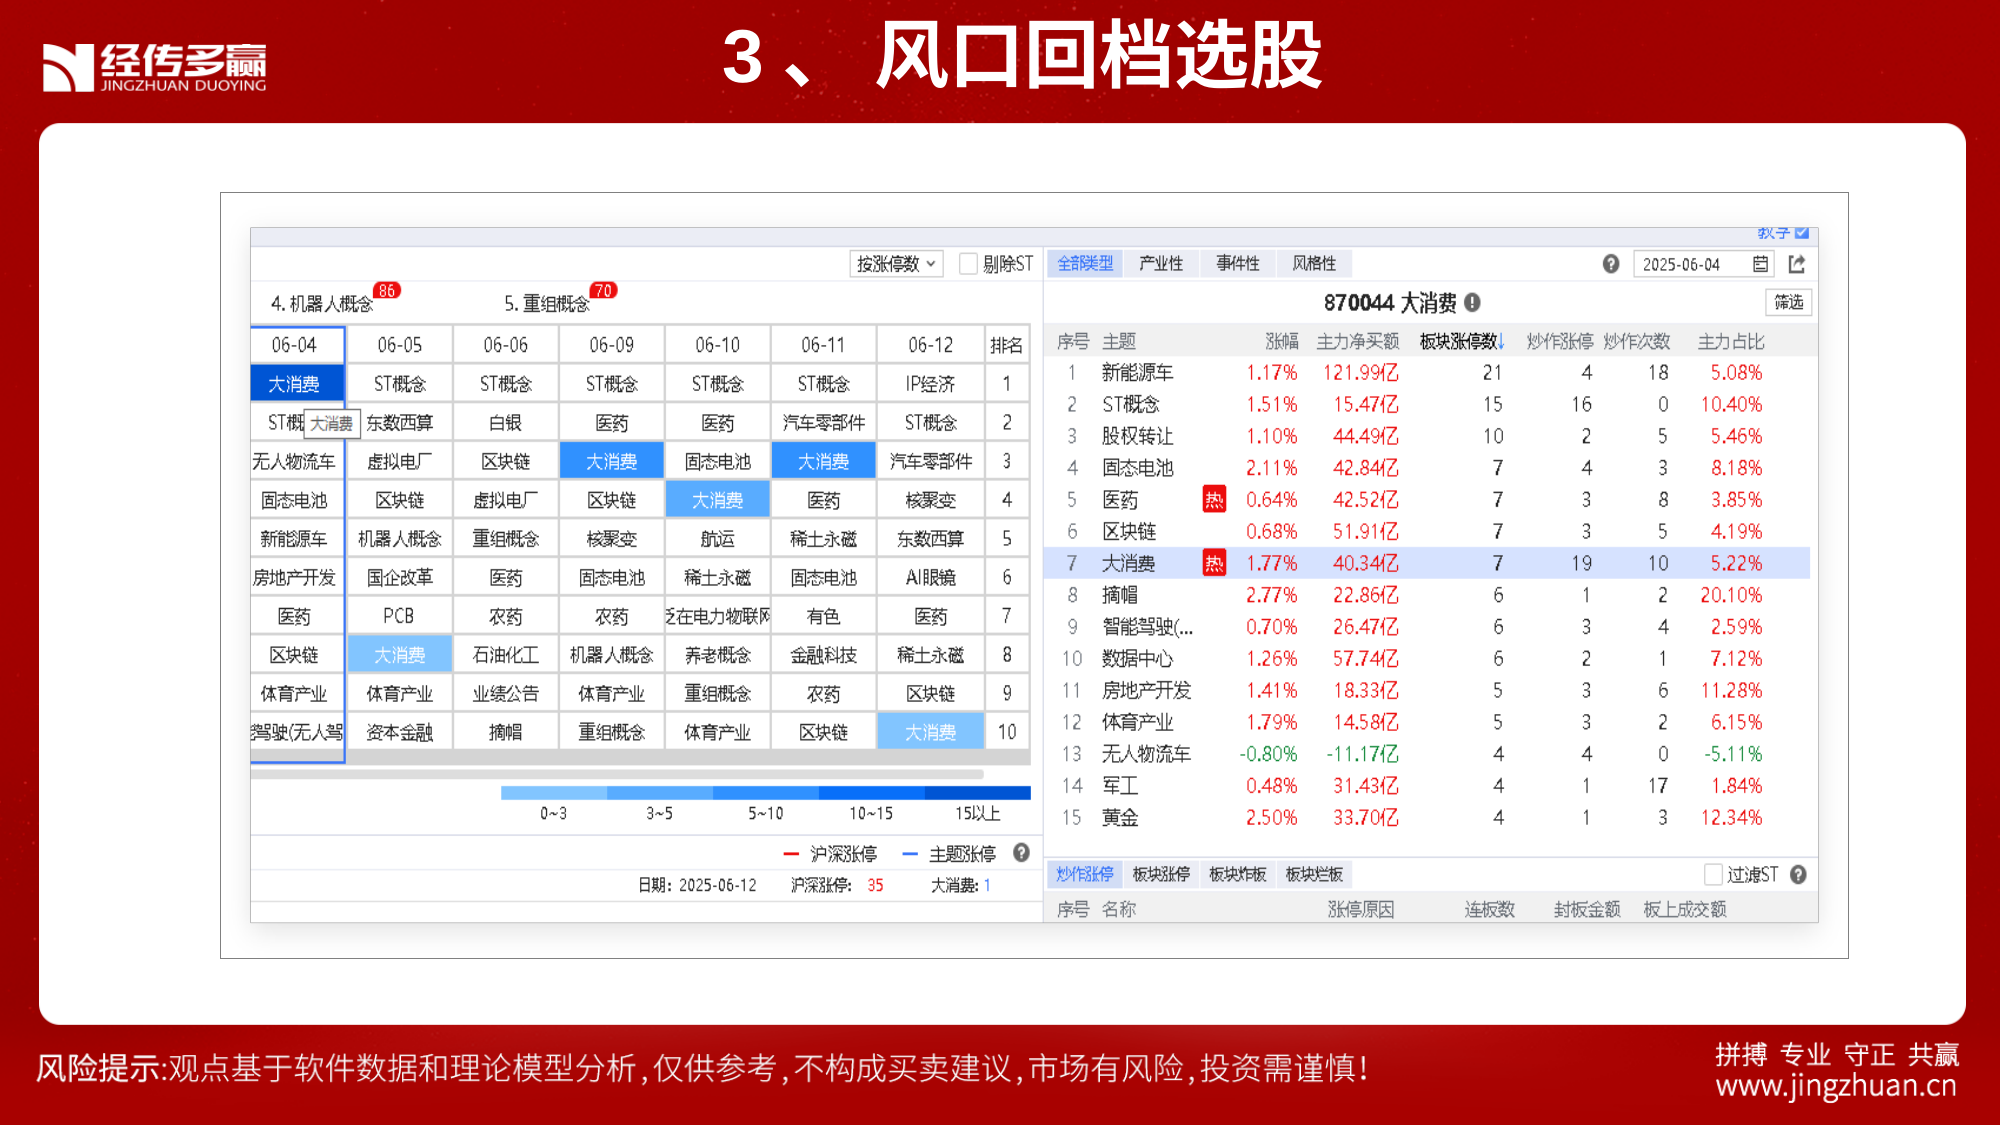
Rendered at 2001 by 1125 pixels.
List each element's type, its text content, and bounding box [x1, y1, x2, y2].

text_box 3、 风口回档选股 [437, 0, 1473, 105]
picture [0, 0, 2000, 1125]
